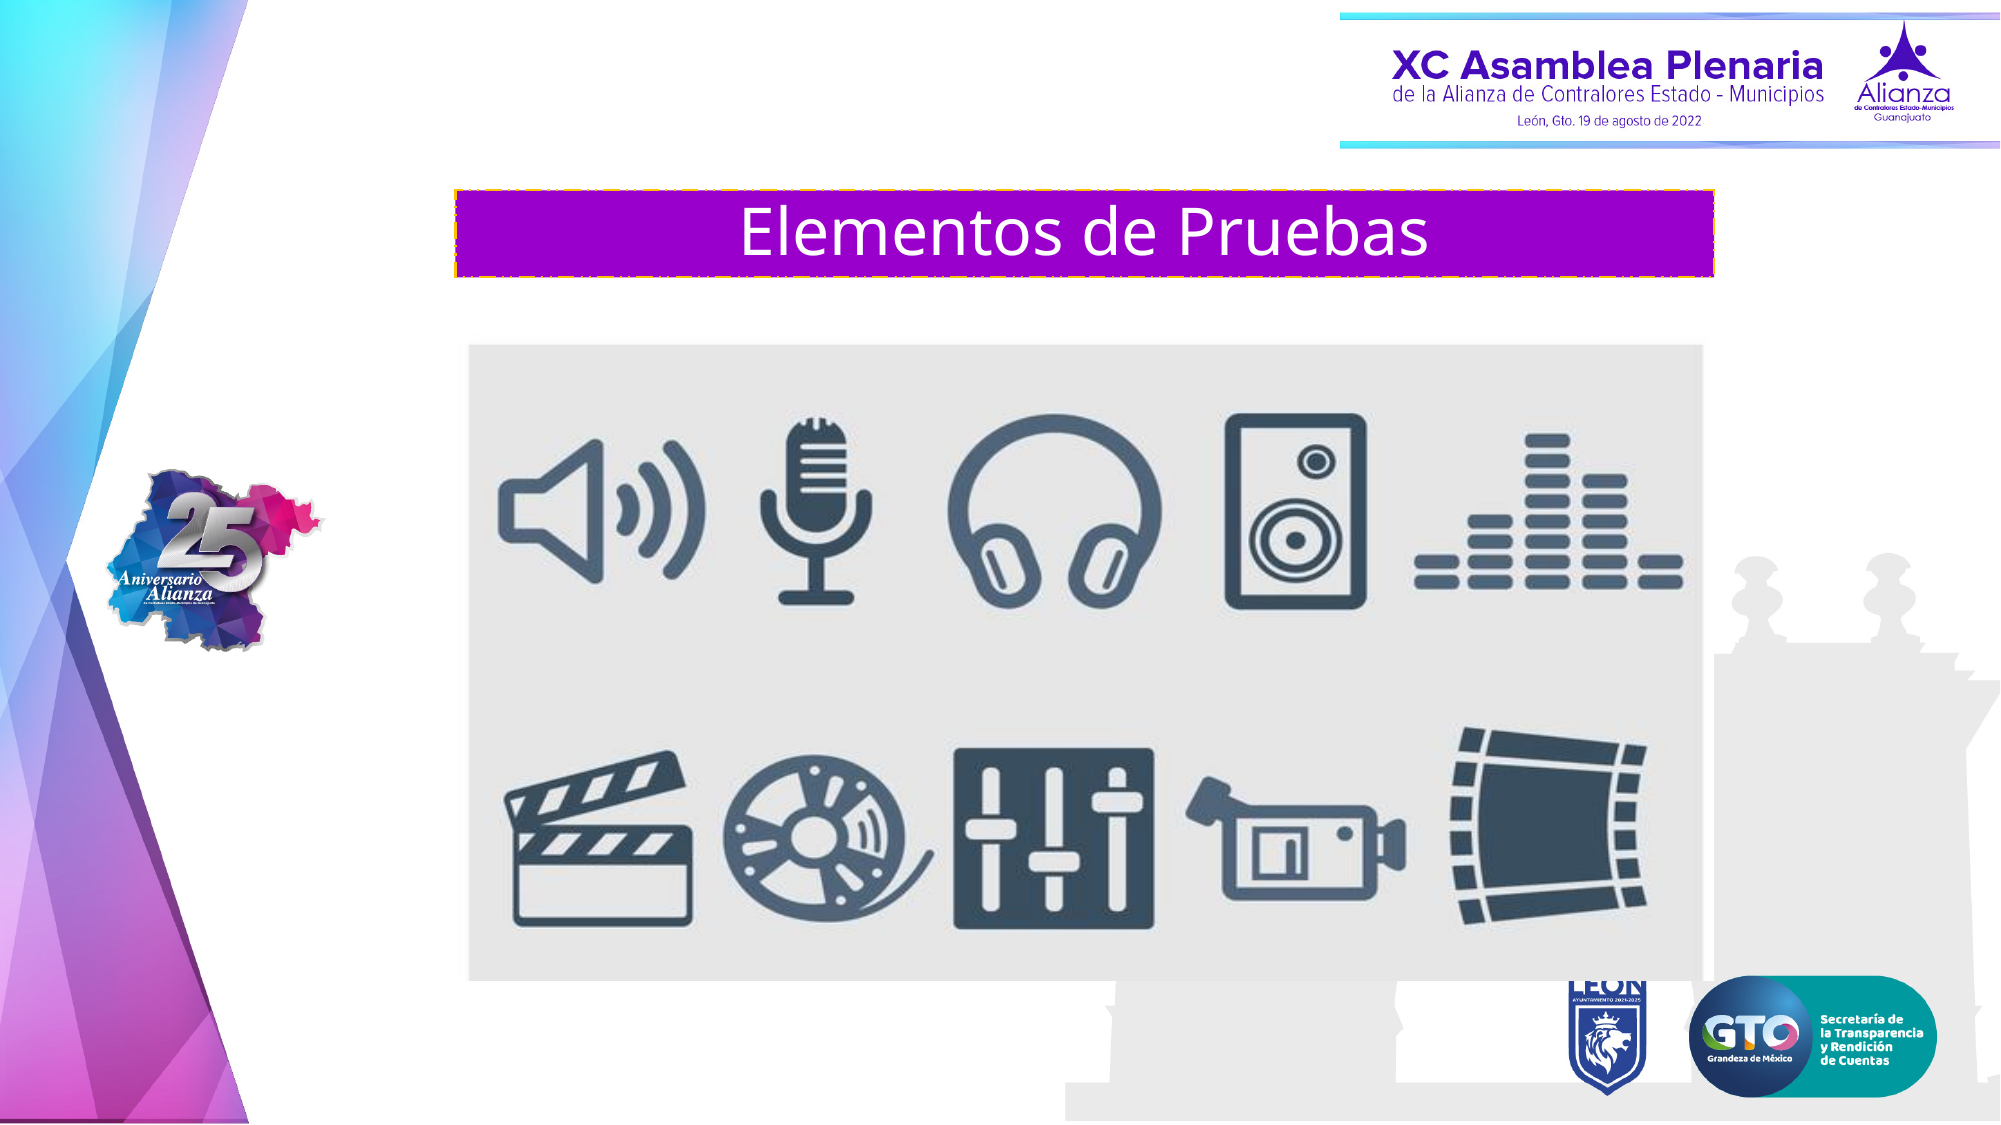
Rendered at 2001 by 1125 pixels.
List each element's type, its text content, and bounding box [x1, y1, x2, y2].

title Elementos de Pruebas [454, 189, 1715, 278]
list [137, 299, 1863, 1014]
picture [0, 0, 2001, 1125]
